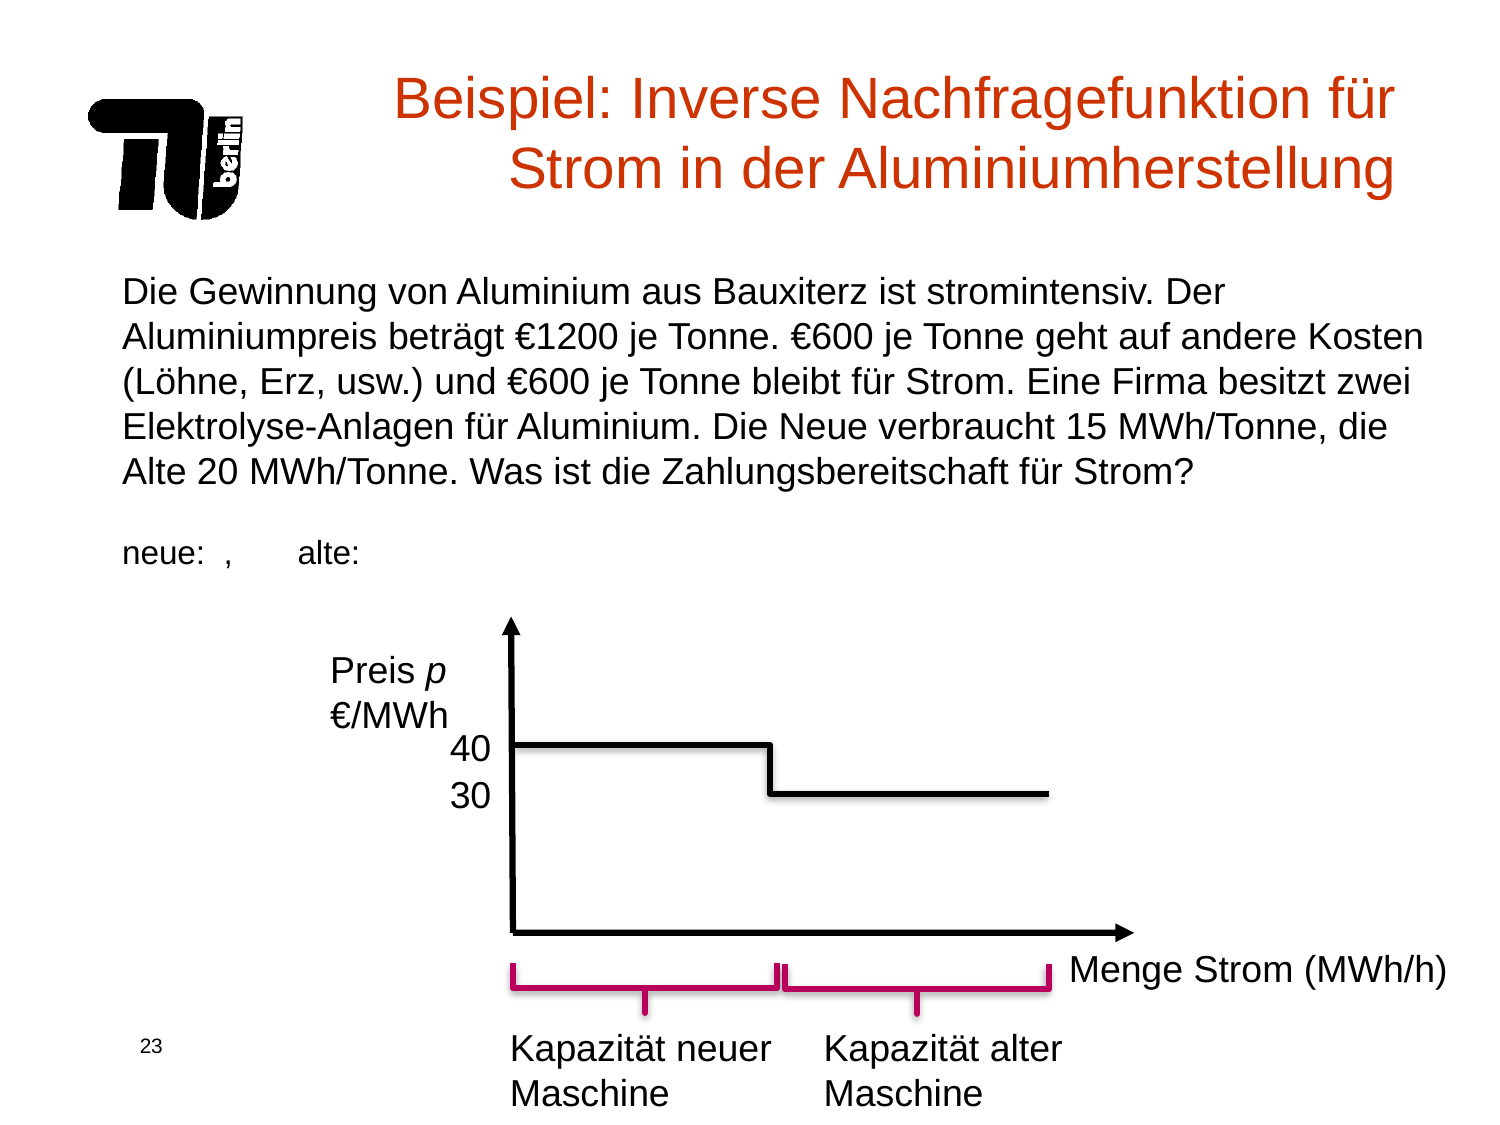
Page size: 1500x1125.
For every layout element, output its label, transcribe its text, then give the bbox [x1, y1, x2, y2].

title Beispiel: Inverse Nachfragefunktion für Strom in der Aluminiumherstellung [279, 62, 1413, 209]
text_box Kapazität alter Maschine [823, 1023, 1071, 1114]
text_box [329, 616, 1482, 991]
text_box [642, 999, 648, 1016]
text_box Kapazität neuer Maschine [509, 1023, 777, 1114]
text_box [914, 999, 920, 1017]
picture [88, 99, 243, 220]
